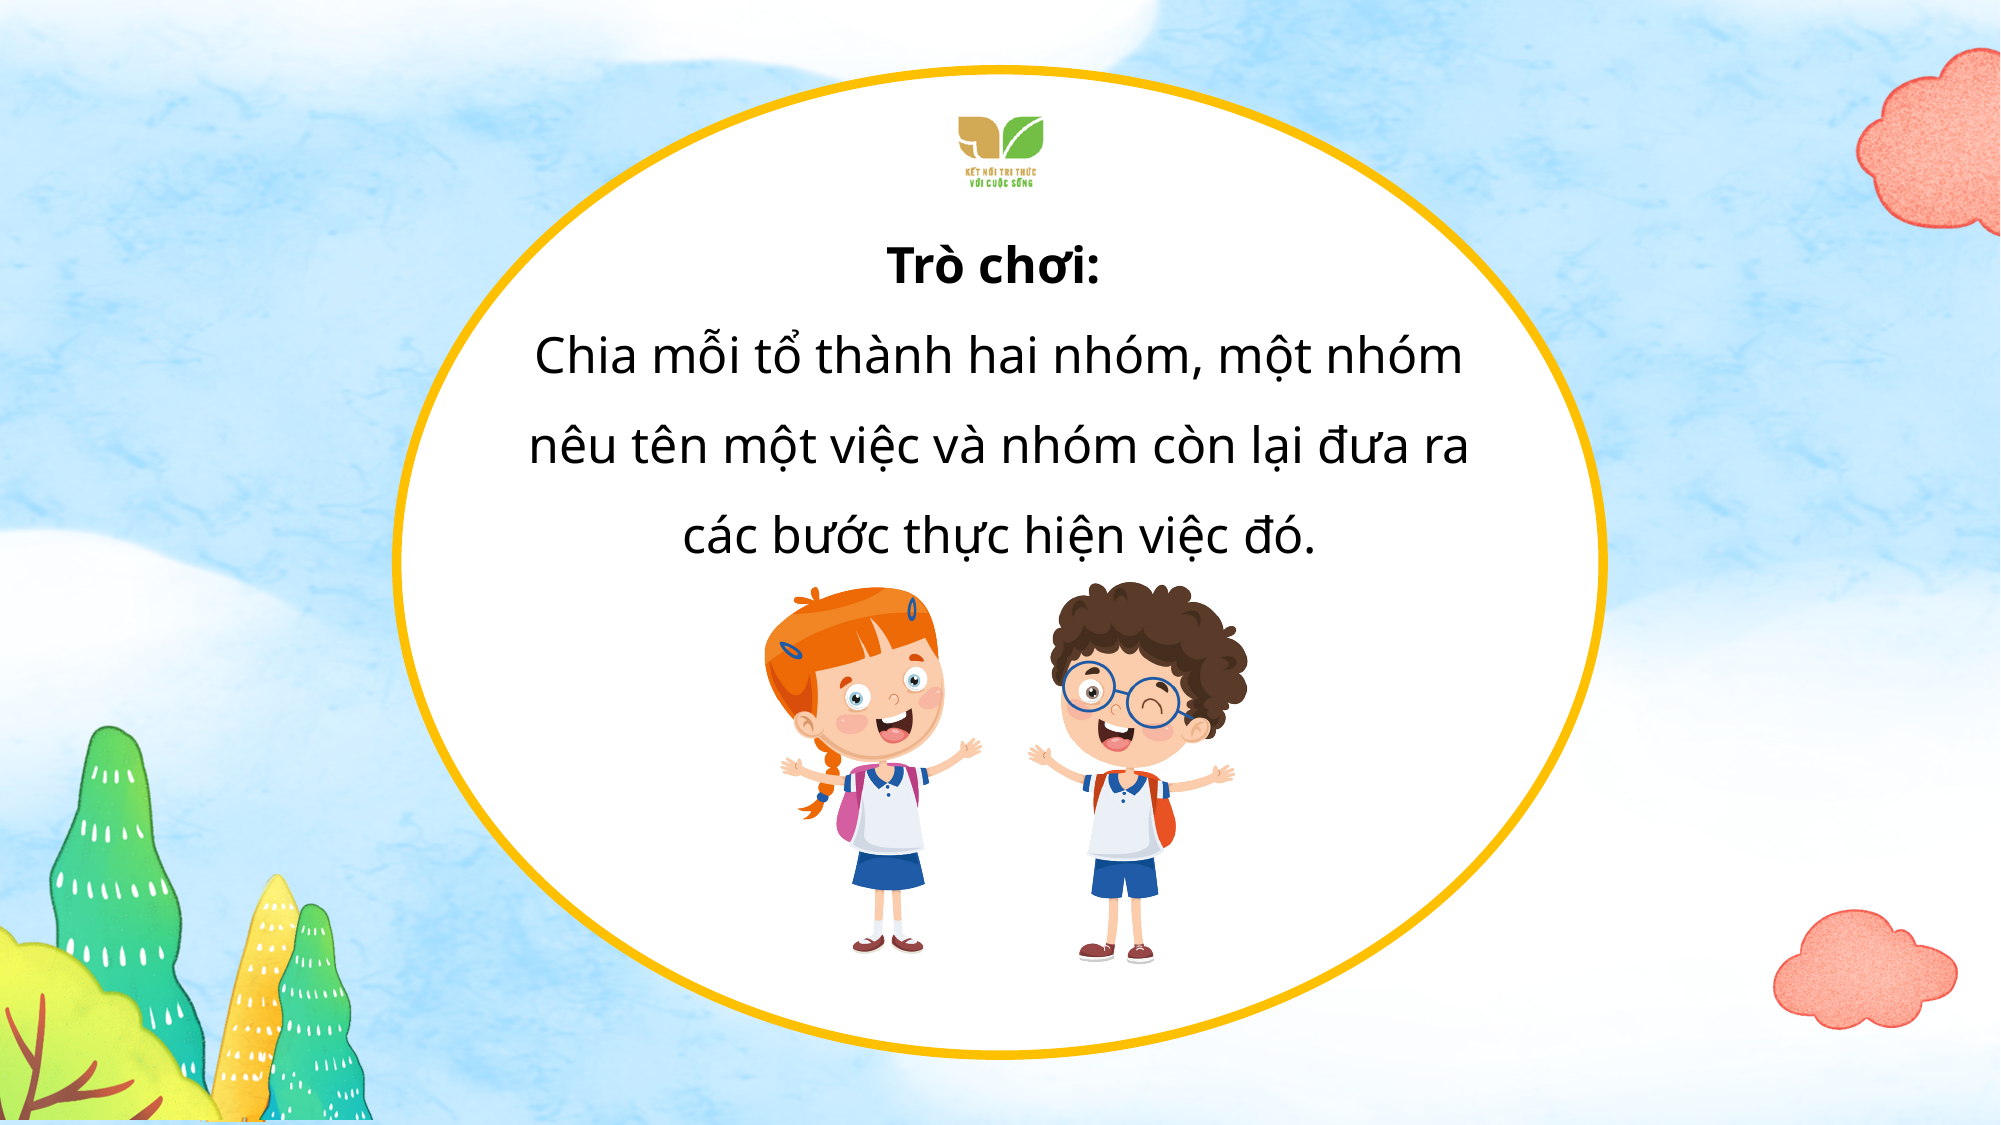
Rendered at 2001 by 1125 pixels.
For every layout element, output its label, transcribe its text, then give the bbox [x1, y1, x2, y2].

text_box Trò chơi: Chia mỗi tổ thành hai nhóm, một nhóm nêu tên một việc và nhóm còn lại đưa ra các bước thực hiện việc đó. [473, 196, 1527, 572]
text_box [594, 68, 1405, 196]
picture [0, 0, 2001, 1125]
text_box [395, 320, 1605, 1057]
